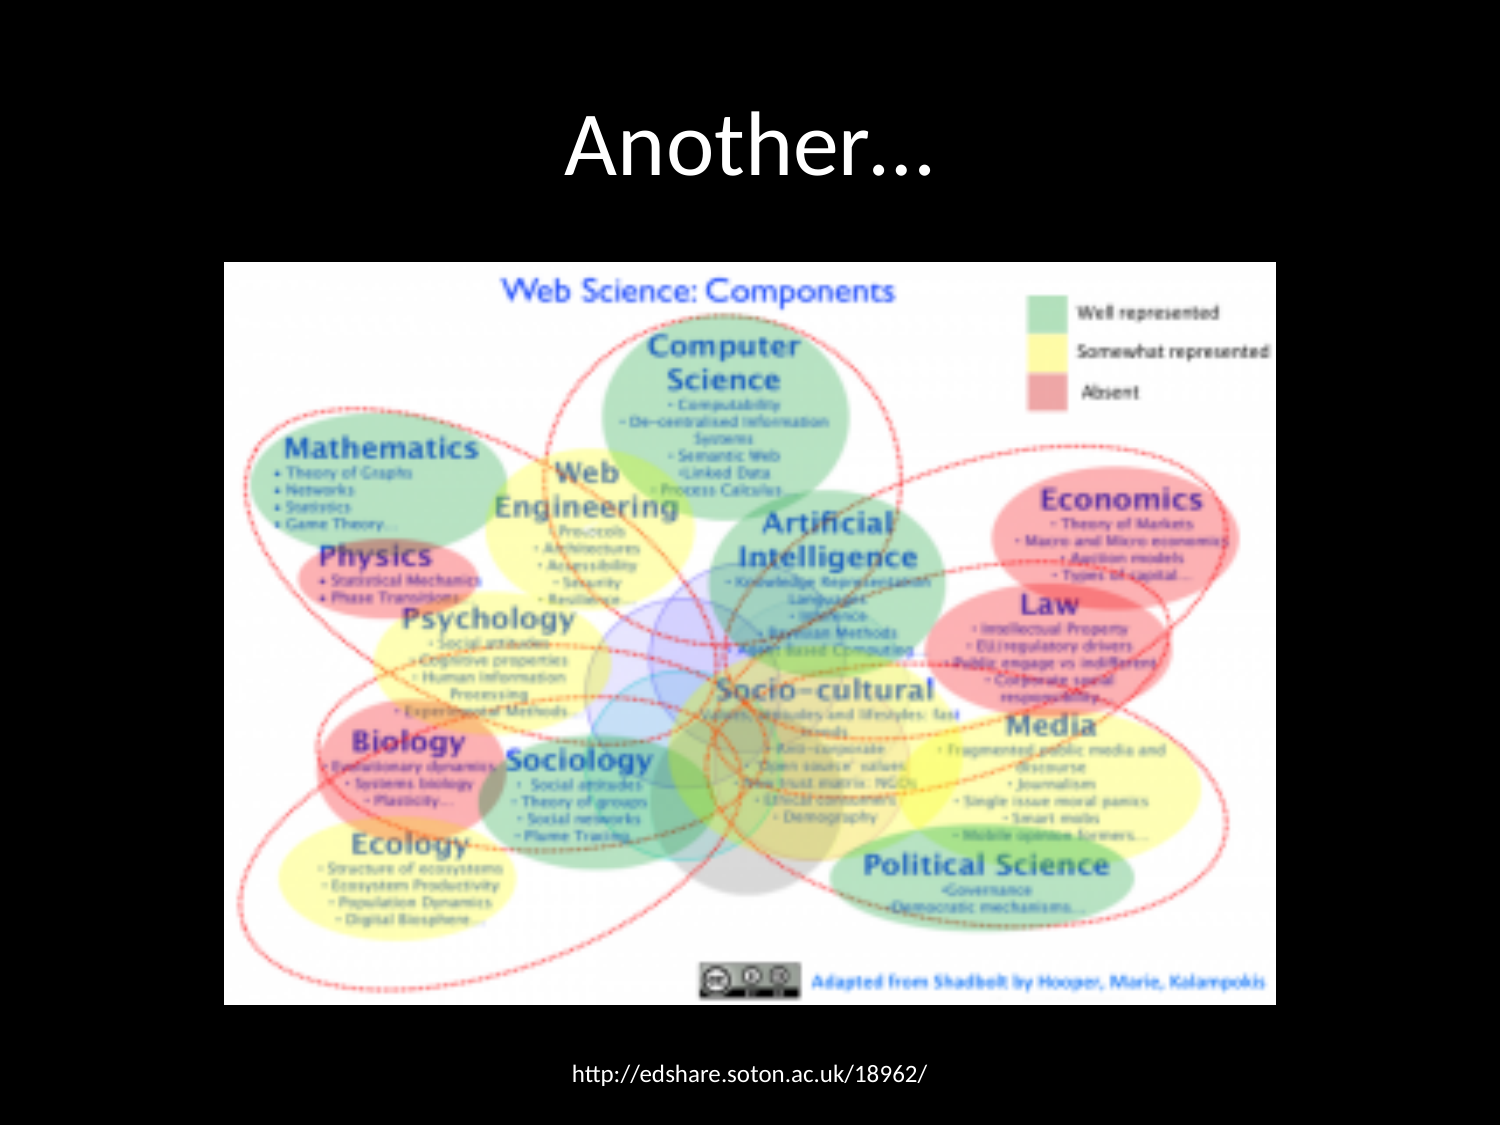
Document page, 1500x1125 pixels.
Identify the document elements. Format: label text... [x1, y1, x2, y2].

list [74, 262, 1426, 1006]
title Another… [75, 45, 1425, 233]
footer http://edshare.soton.ac.uk/18962/ [425, 1042, 1075, 1103]
